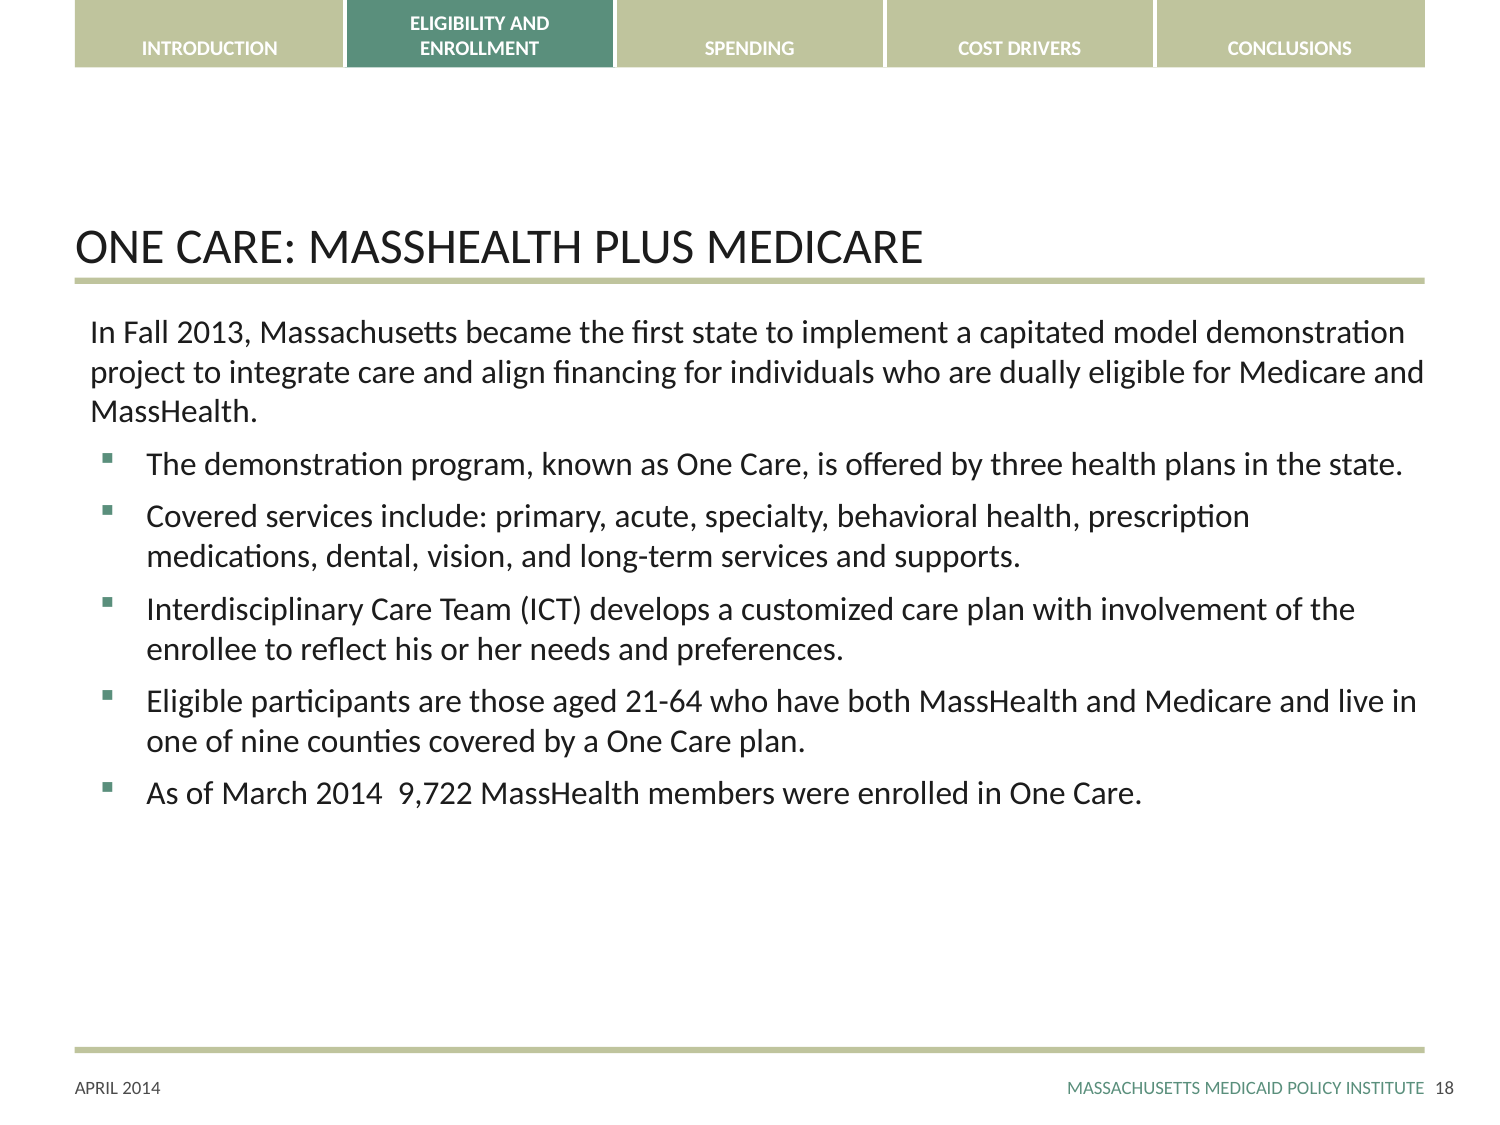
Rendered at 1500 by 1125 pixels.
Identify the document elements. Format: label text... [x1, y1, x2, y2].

title One Care: MassHealth plus Medicare [74, 149, 1426, 281]
slide_number 17 [1434, 1075, 1500, 1125]
list In Fall 2013, Massachusetts became the first state to implement a capitated model demonstration project to integrate care and align financing for individuals who are dually eligible for Medicare and MassHealth. The demonstration program, known as One Care, is offered by three health plans in the state. Covered services include: primary, acute, specialty, behavioral health, prescription medications, dental, vision, and long-term services and supports. Interdisciplinary Care Team (ICT) develops a customized care plan with involvement of the enrollee to reflect his or her needs and preferences. Eligible participants are those aged 21-64 who have both MassHealth and Medicare and live in one of nine counties covered by a One Care plan. As of March 2014 9,722 MassHealth members were enrolled in One Care. [74, 302, 1444, 957]
